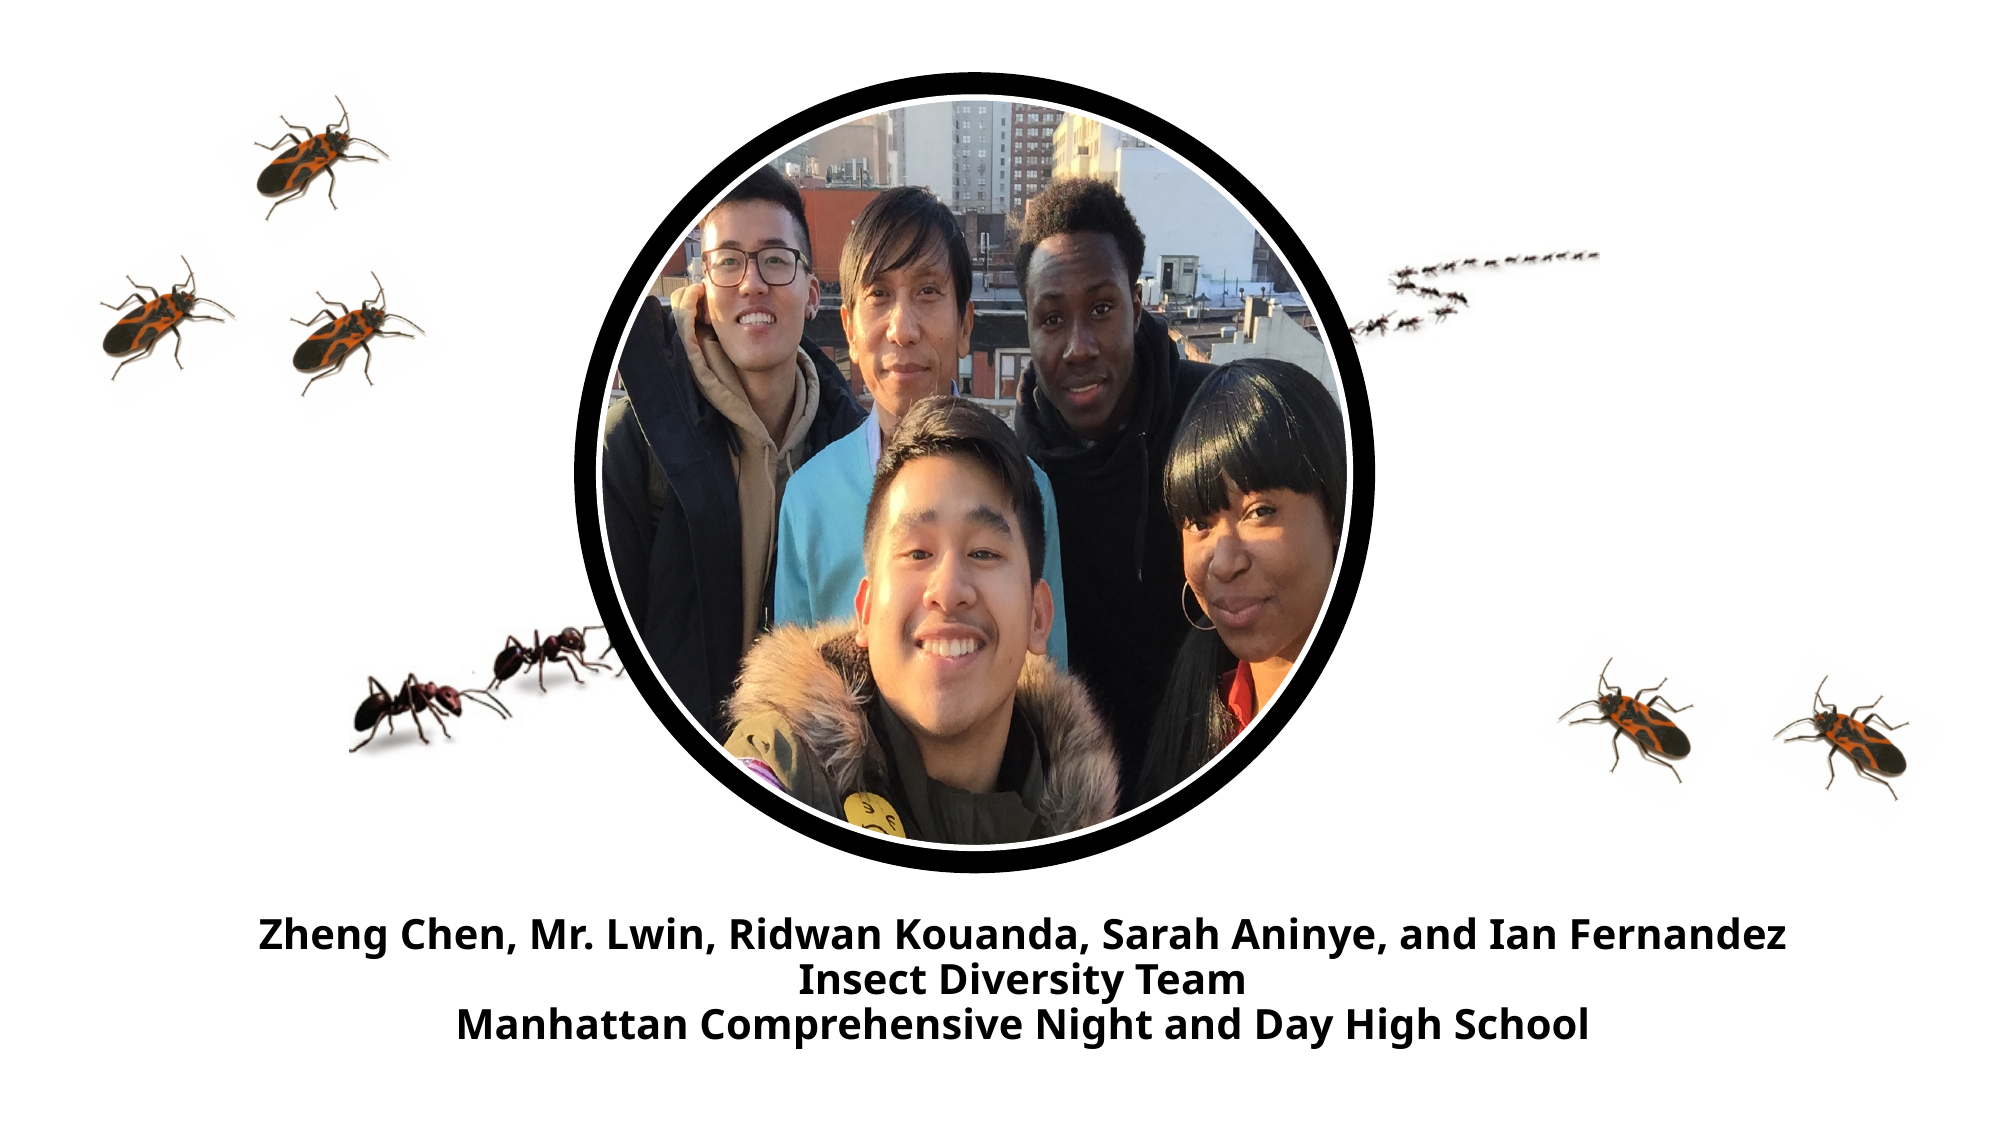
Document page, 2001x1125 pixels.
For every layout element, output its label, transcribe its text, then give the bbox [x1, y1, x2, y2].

title Zheng Chen, Mr. Lwin, Ridwan Kouanda, Sarah Aninye, and Ian Fernandez Insect Diversity Team Manhattan Comprehensive Night and Day High School [160, 872, 1886, 1090]
text_box [834, 848, 1115, 872]
text_box [835, 72, 1114, 97]
picture [219, 72, 408, 246]
picture [65, 232, 254, 406]
picture [1754, 652, 1944, 826]
picture [255, 240, 599, 758]
picture [1350, 240, 1728, 809]
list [599, 97, 1350, 848]
